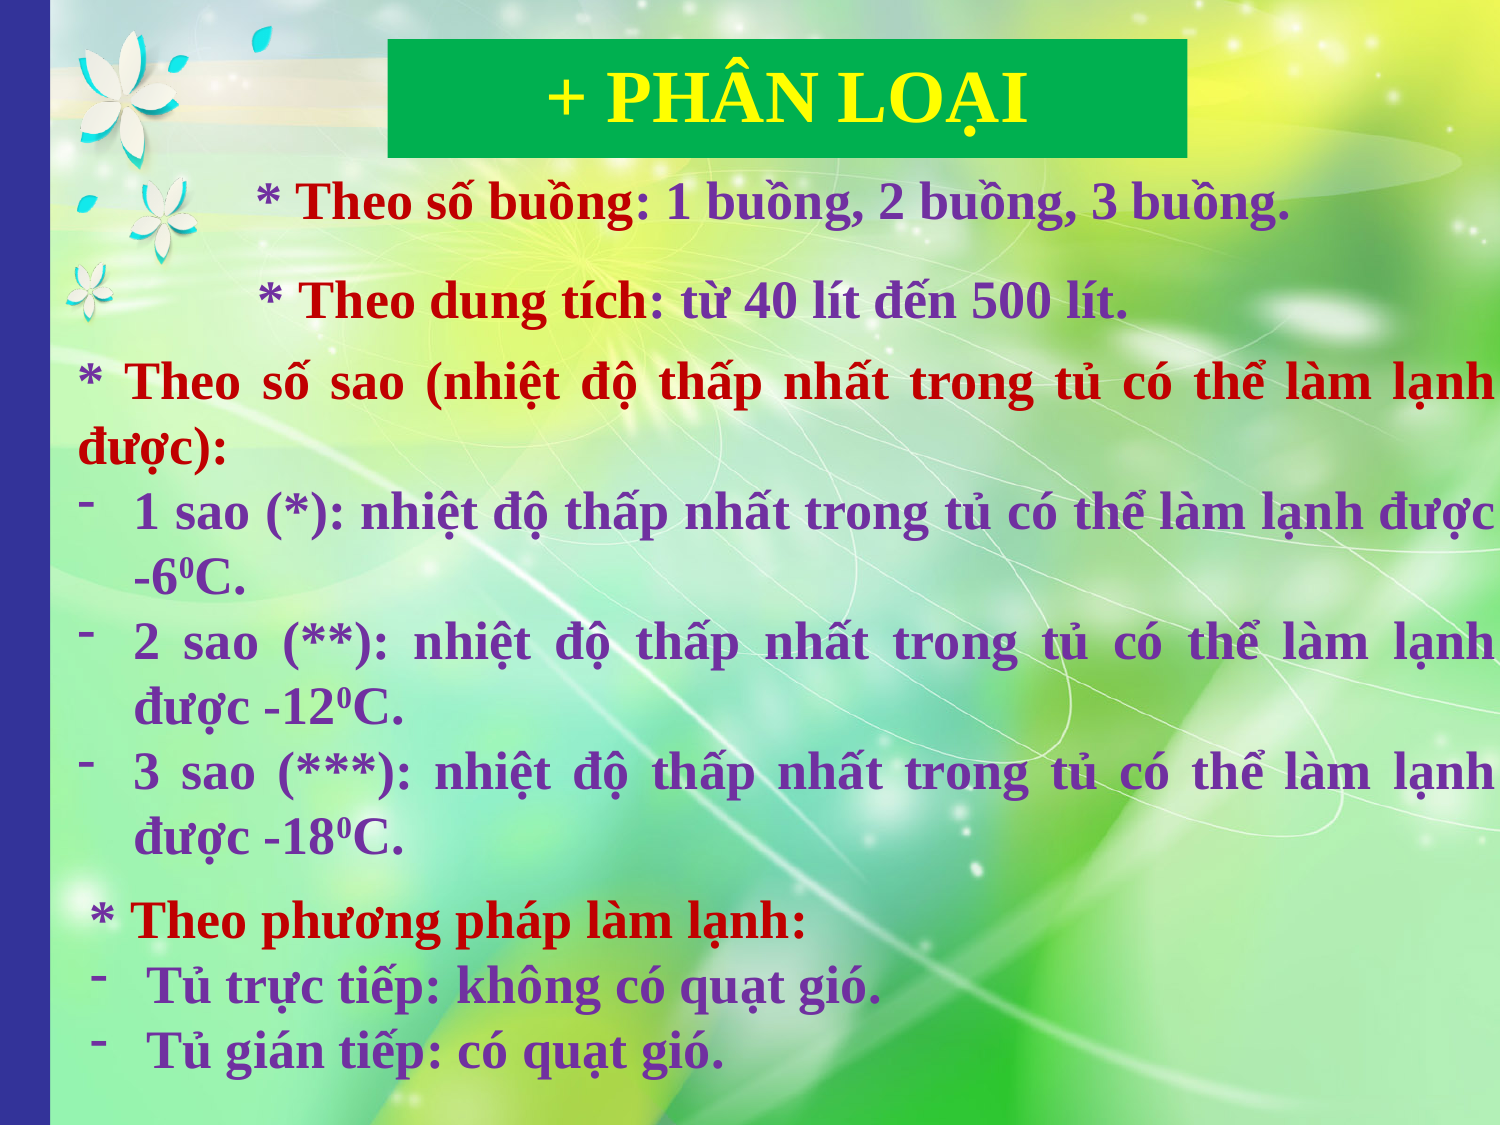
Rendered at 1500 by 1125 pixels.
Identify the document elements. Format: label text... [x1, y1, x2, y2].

picture [51, 0, 1500, 1125]
text_box * Theo số sao (nhiệt độ thấp nhất trong tủ có thể làm lạnh được): 1 sao (*): nhiệt độ thấp nhất trong tủ có thể làm lạnh được -60C. 2 sao (**): nhiệt độ thấp nhất trong tủ có thể làm lạnh được -120C. 3 sao (***): nhiệt độ thấp nhất trong tủ có thể làm lạnh được -180C. [62, 338, 1500, 873]
text_box + PHÂN LOẠI [387, 39, 1188, 157]
text_box * Theo số buồng: 1 buồng, 2 buồng, 3 buồng. [240, 157, 1475, 238]
text_box * Theo phương pháp làm lạnh: Tủ trực tiếp: không có quạt gió. Tủ gián tiếp: có quạt gió. [74, 876, 1500, 1087]
text_box * Theo dung tích: từ 40 lít đến 500 lít. [243, 257, 1256, 338]
